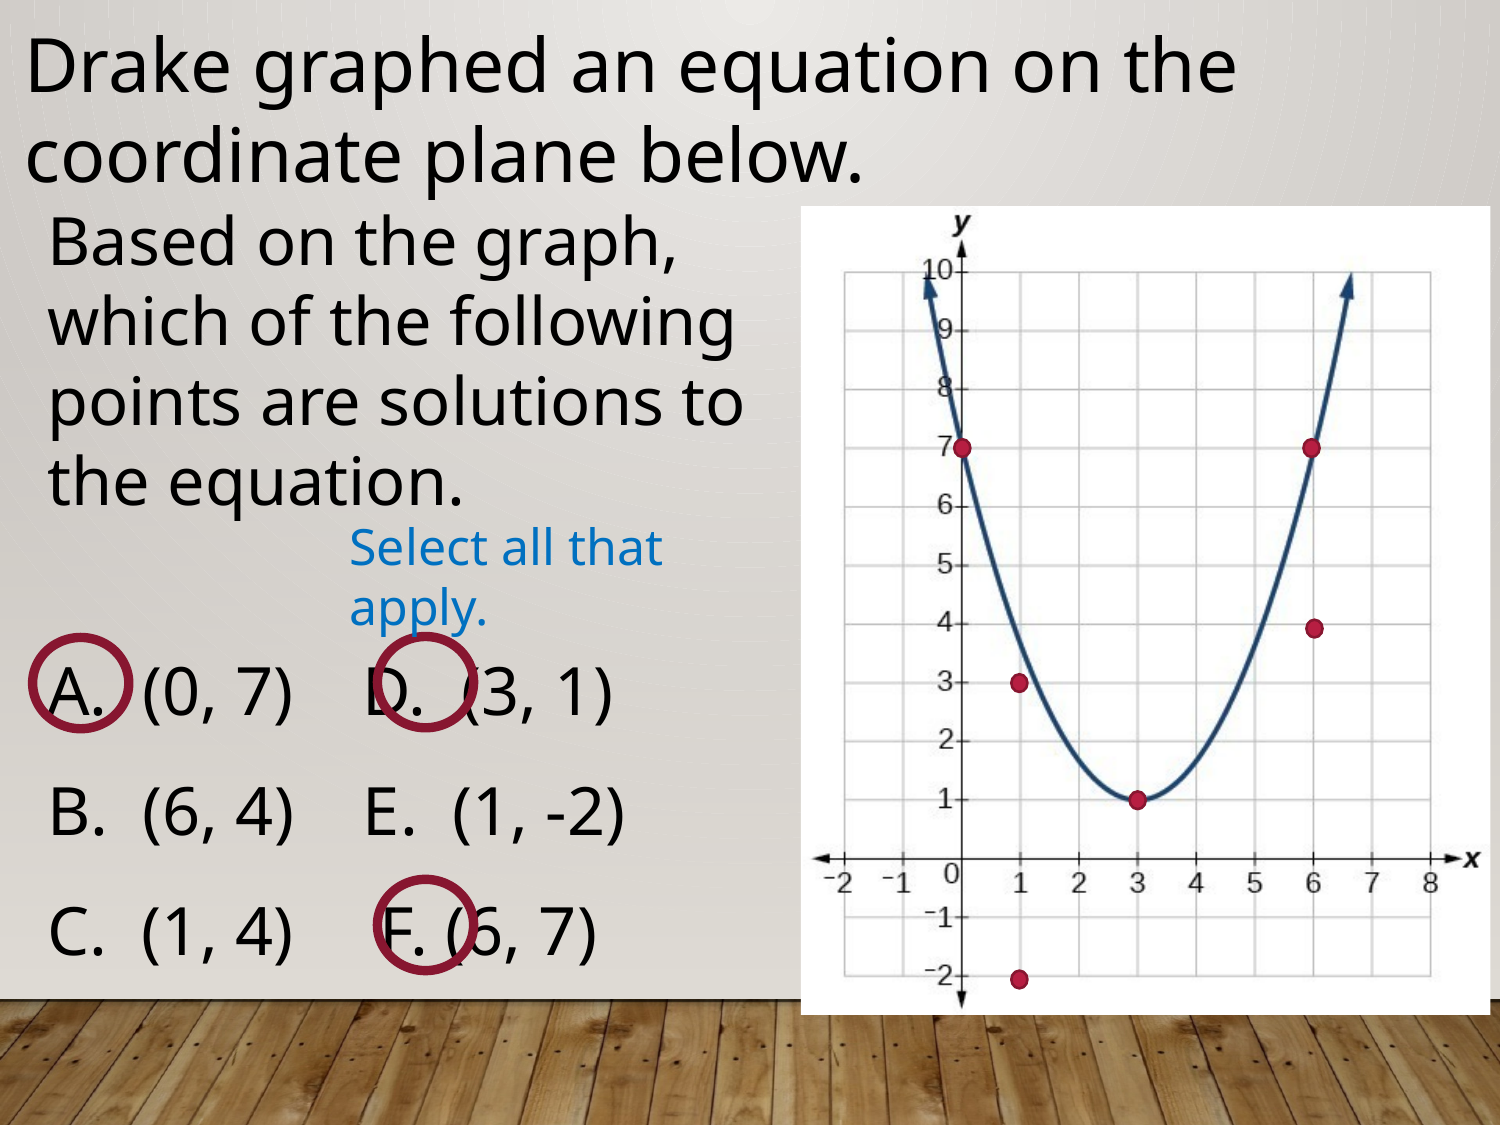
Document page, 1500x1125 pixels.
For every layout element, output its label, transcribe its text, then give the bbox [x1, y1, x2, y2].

text_box Drake graphed an equation on the coordinate plane below. [9, 9, 1447, 205]
picture [0, 206, 1500, 1125]
text_box Select all that apply. [334, 507, 800, 643]
text_box [376, 643, 475, 730]
text_box [376, 878, 475, 972]
text_box Based on the graph, which of the following points are solutions to the equation. A. (0, 7) D. (3, 1) B. (6, 4) E. (1, -2) C. (1, 4) F. (6, 7) [32, 191, 819, 976]
text_box [31, 636, 131, 731]
